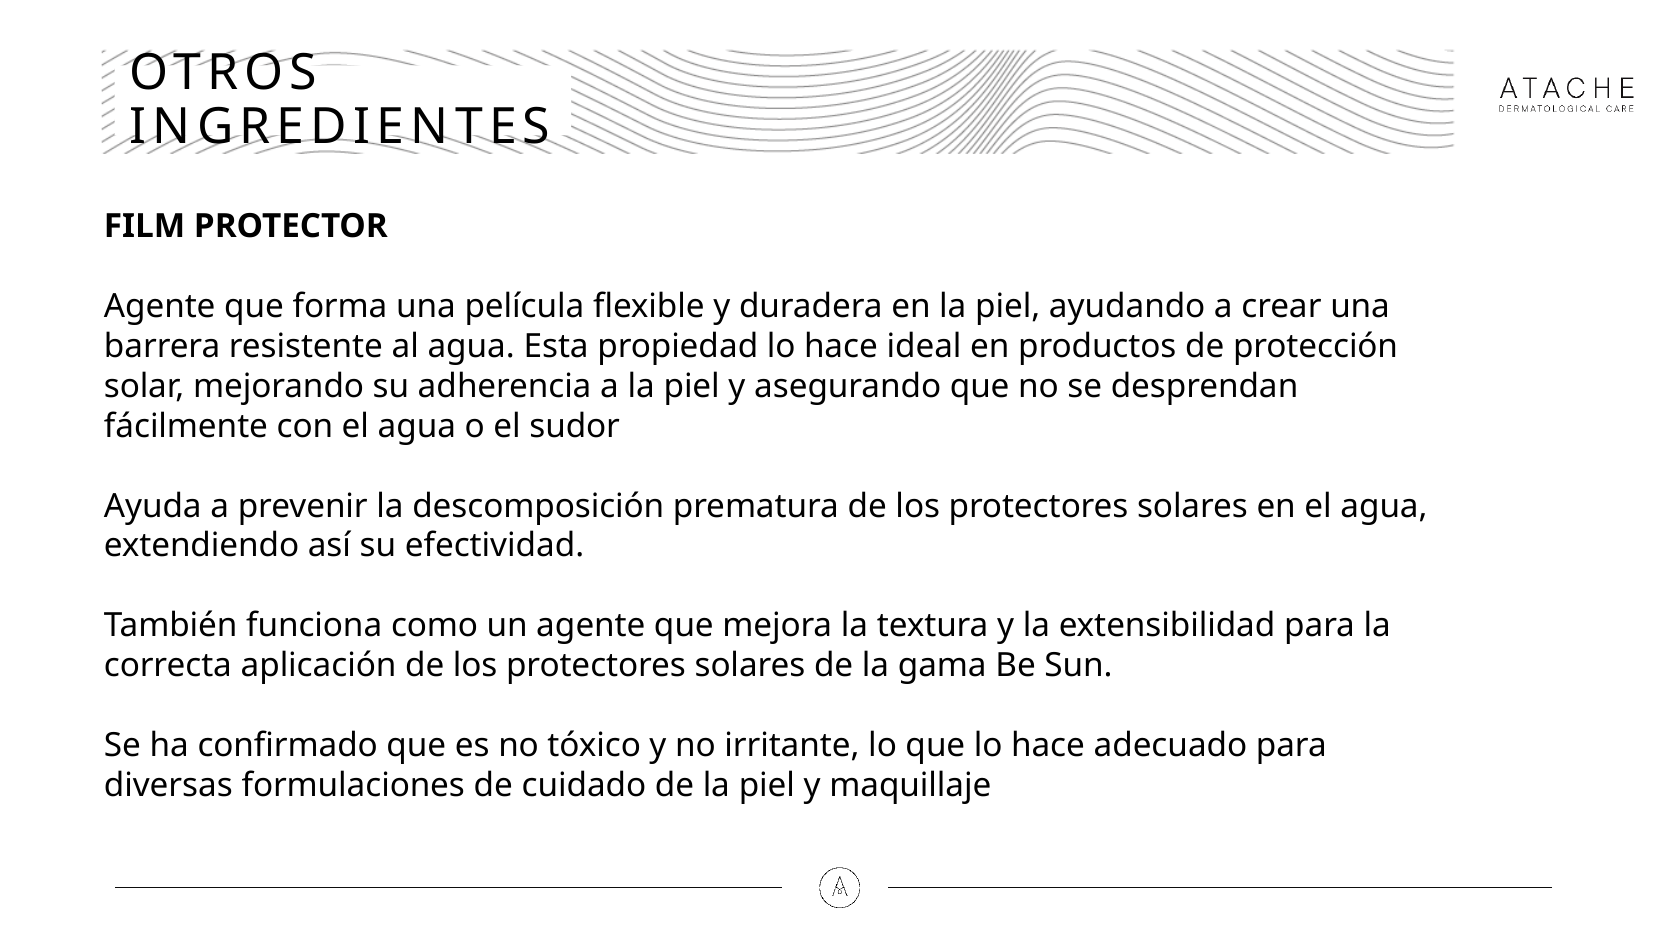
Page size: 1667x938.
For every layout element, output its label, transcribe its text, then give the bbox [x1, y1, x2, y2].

picture [72, 18, 1667, 177]
picture [815, 863, 864, 912]
title OTROS INGREDIENTES [114, 65, 572, 136]
text_box FILM PROTECTOR Agente que forma una película flexible y duradera en la piel, ayudando a crear una barrera resistente al agua. Esta propiedad lo hace ideal en productos de protección solar, mejorando su adherencia a la piel y asegurando que no se desprendan fácilmente con el agua o el sudor Ayuda a prevenir la descomposición prematura de los protectores solares en el agua, extendiendo así su efectividad. También funciona como un agente que mejora la textura y la extensibilidad para la correcta aplicación de los protectores solares de la gama Be Sun. Se ha confirmado que es no tóxico y no irritante, lo que lo hace adecuado para diversas formulaciones de cuidado de la piel y maquillaje [89, 196, 1455, 811]
